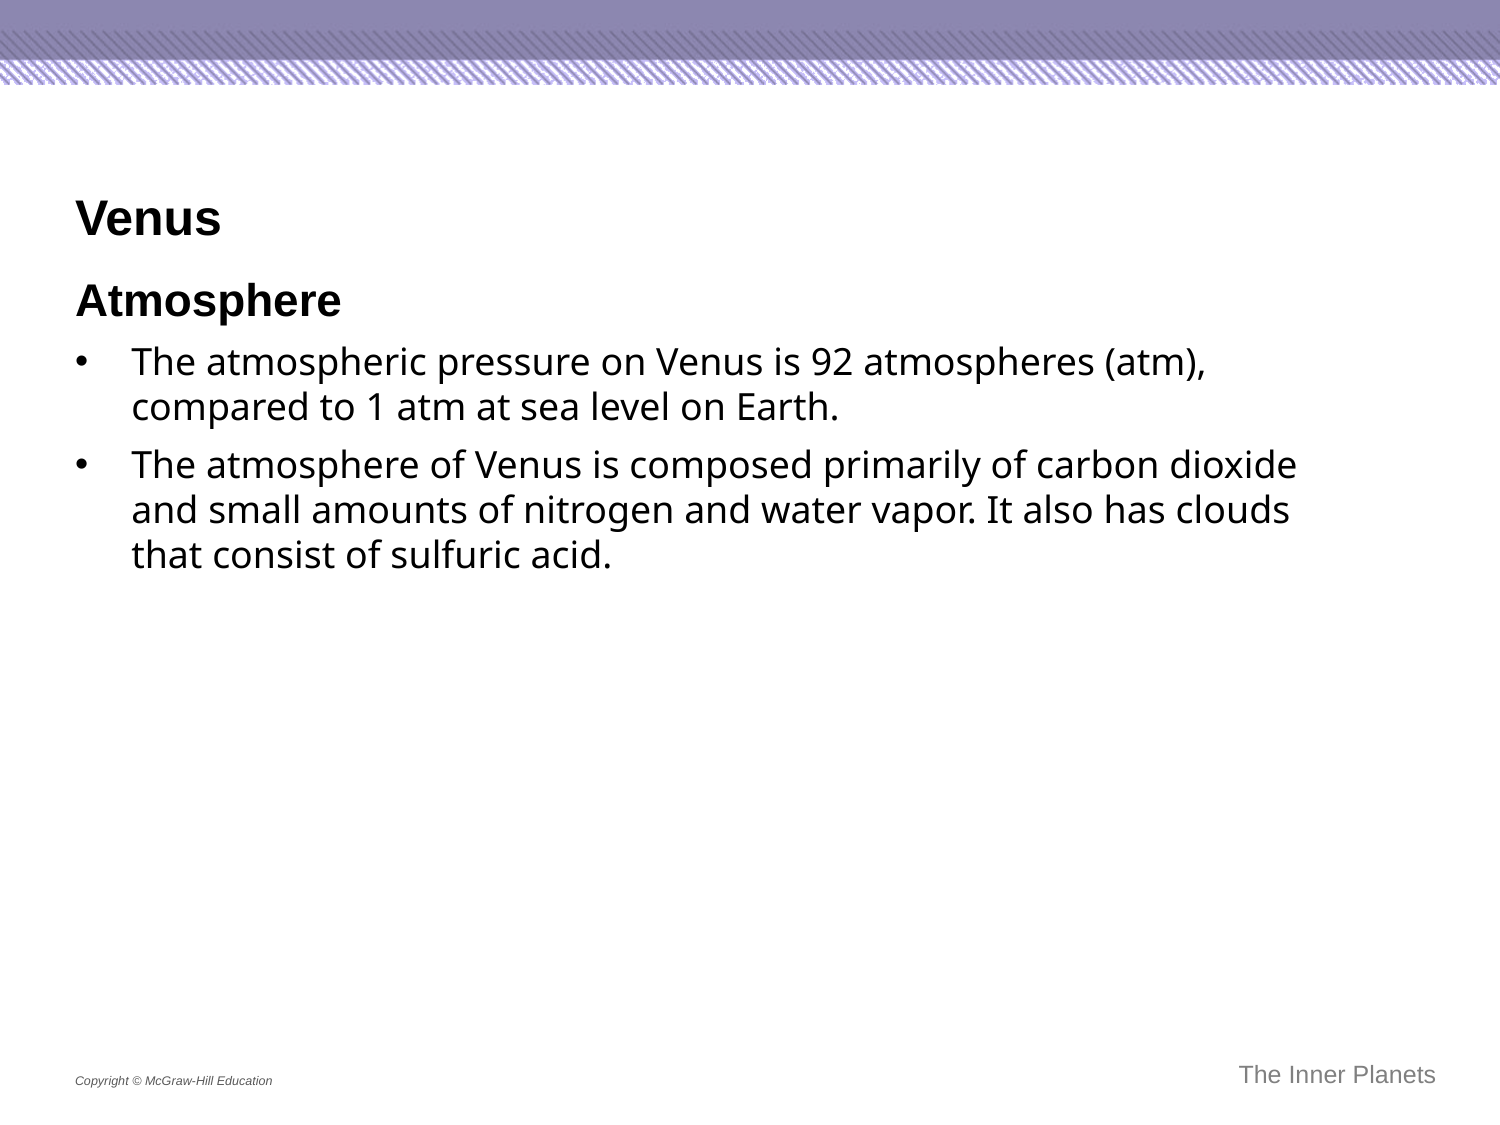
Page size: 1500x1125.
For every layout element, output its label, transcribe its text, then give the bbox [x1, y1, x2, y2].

text_box Copyright © McGraw-Hill Education [74, 1043, 284, 1089]
picture [0, 0, 1500, 86]
text_box The Inner Planets [284, 1043, 1437, 1089]
text_box Venus Atmosphere The atmospheric pressure on Venus is 92 atmospheres (atm), compared to 1 atm at sea level on Earth. The atmosphere of Venus is composed primarily of carbon dioxide and small amounts of nitrogen and water vapor. It also has clouds that consist of sulfuric acid. [75, 185, 1356, 719]
